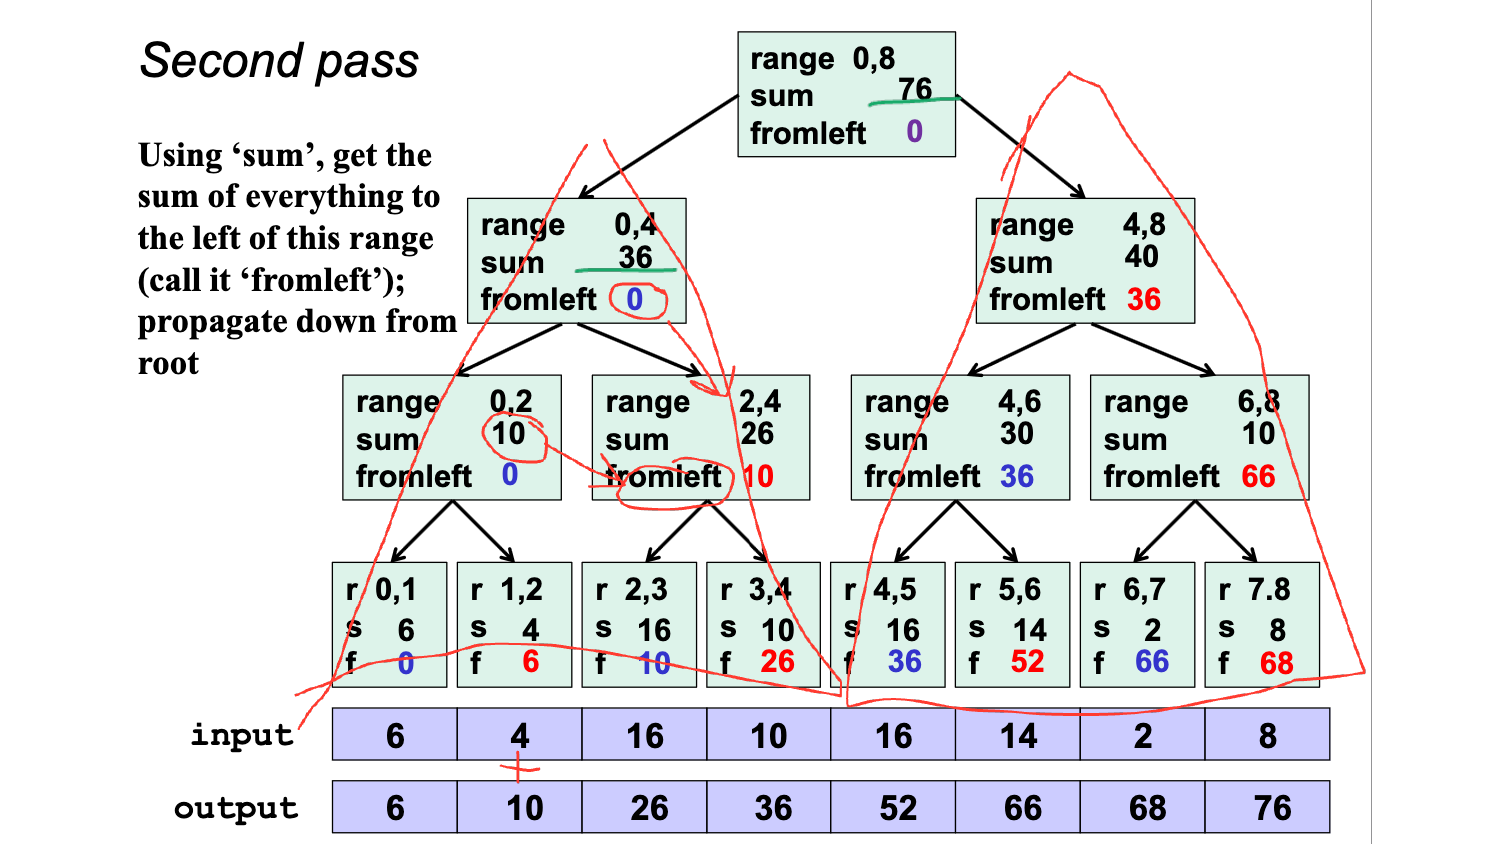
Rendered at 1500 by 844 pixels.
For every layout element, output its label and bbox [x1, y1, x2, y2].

picture [128, 0, 1372, 844]
